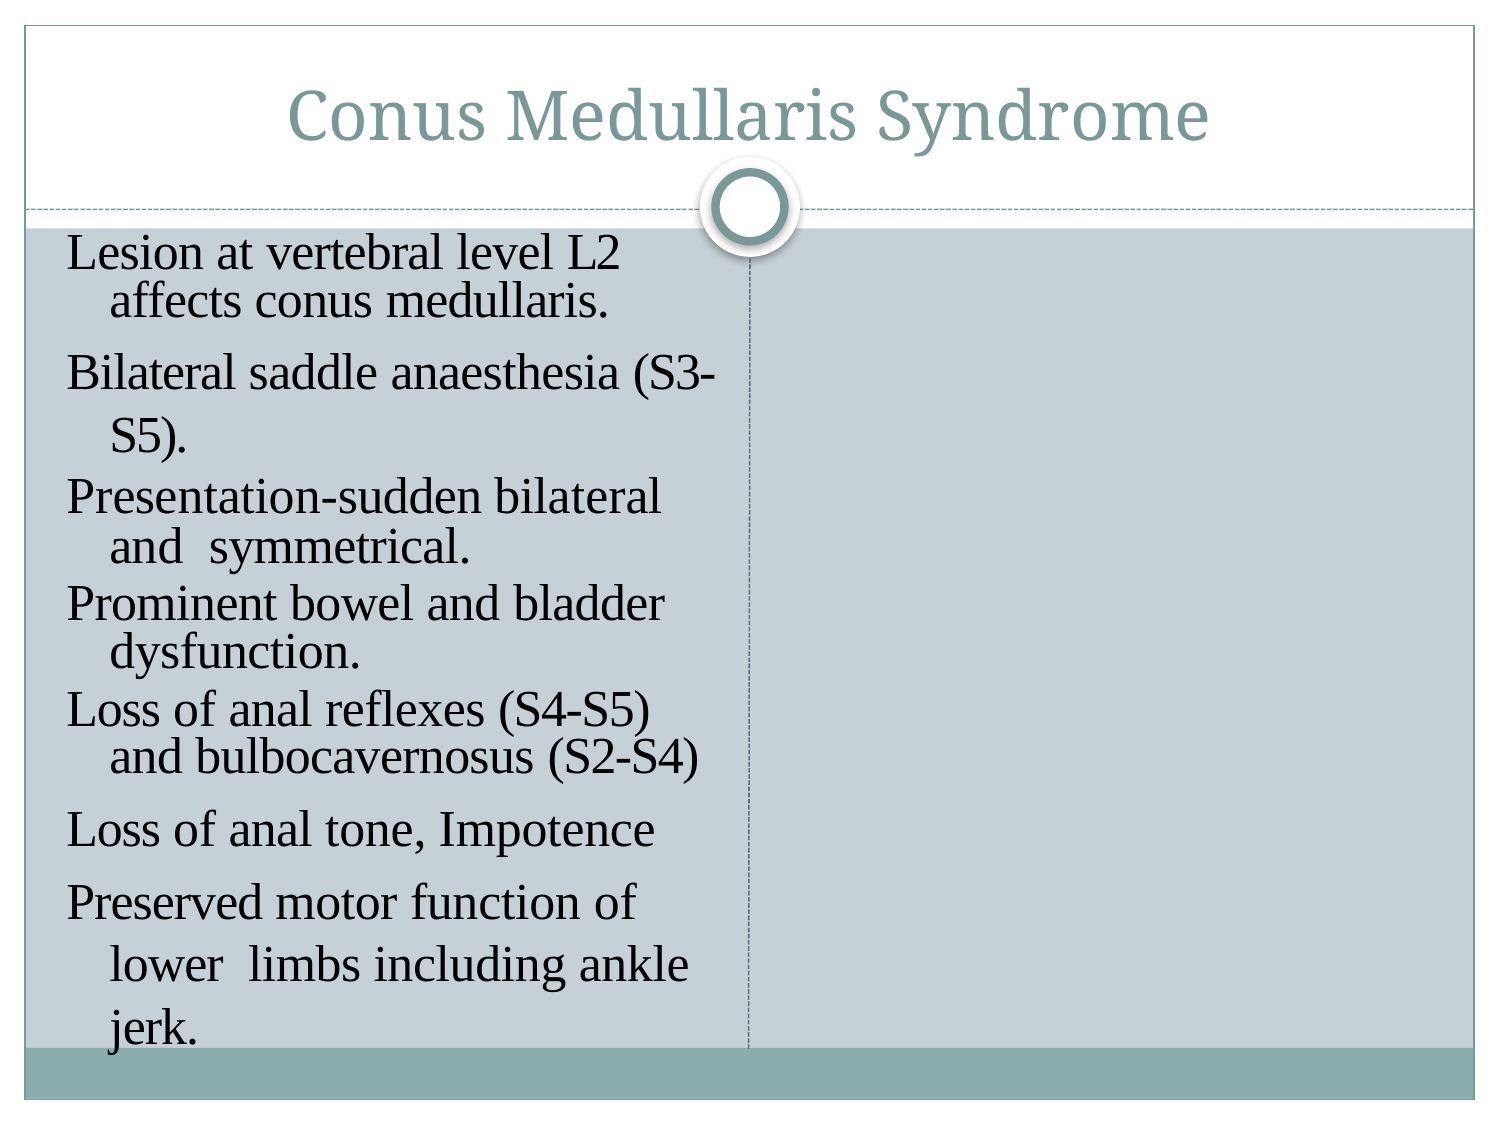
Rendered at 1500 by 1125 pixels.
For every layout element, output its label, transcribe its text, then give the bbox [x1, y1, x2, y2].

title Conus Medullaris Syndrome [49, 37, 1450, 162]
list Lesion at vertebral level L2 affects conus medullaris. Bilateral saddle anaesthesia (S3-S5). Presentation-sudden bilateral and symmetrical. Prominent bowel and bladder dysfunction. Loss of anal reflexes (S4-S5) and bulbocavernosus (S2-S4) Loss of anal tone, Impotence Preserved motor function of lower limbs including ankle jerk. [49, 224, 750, 1063]
